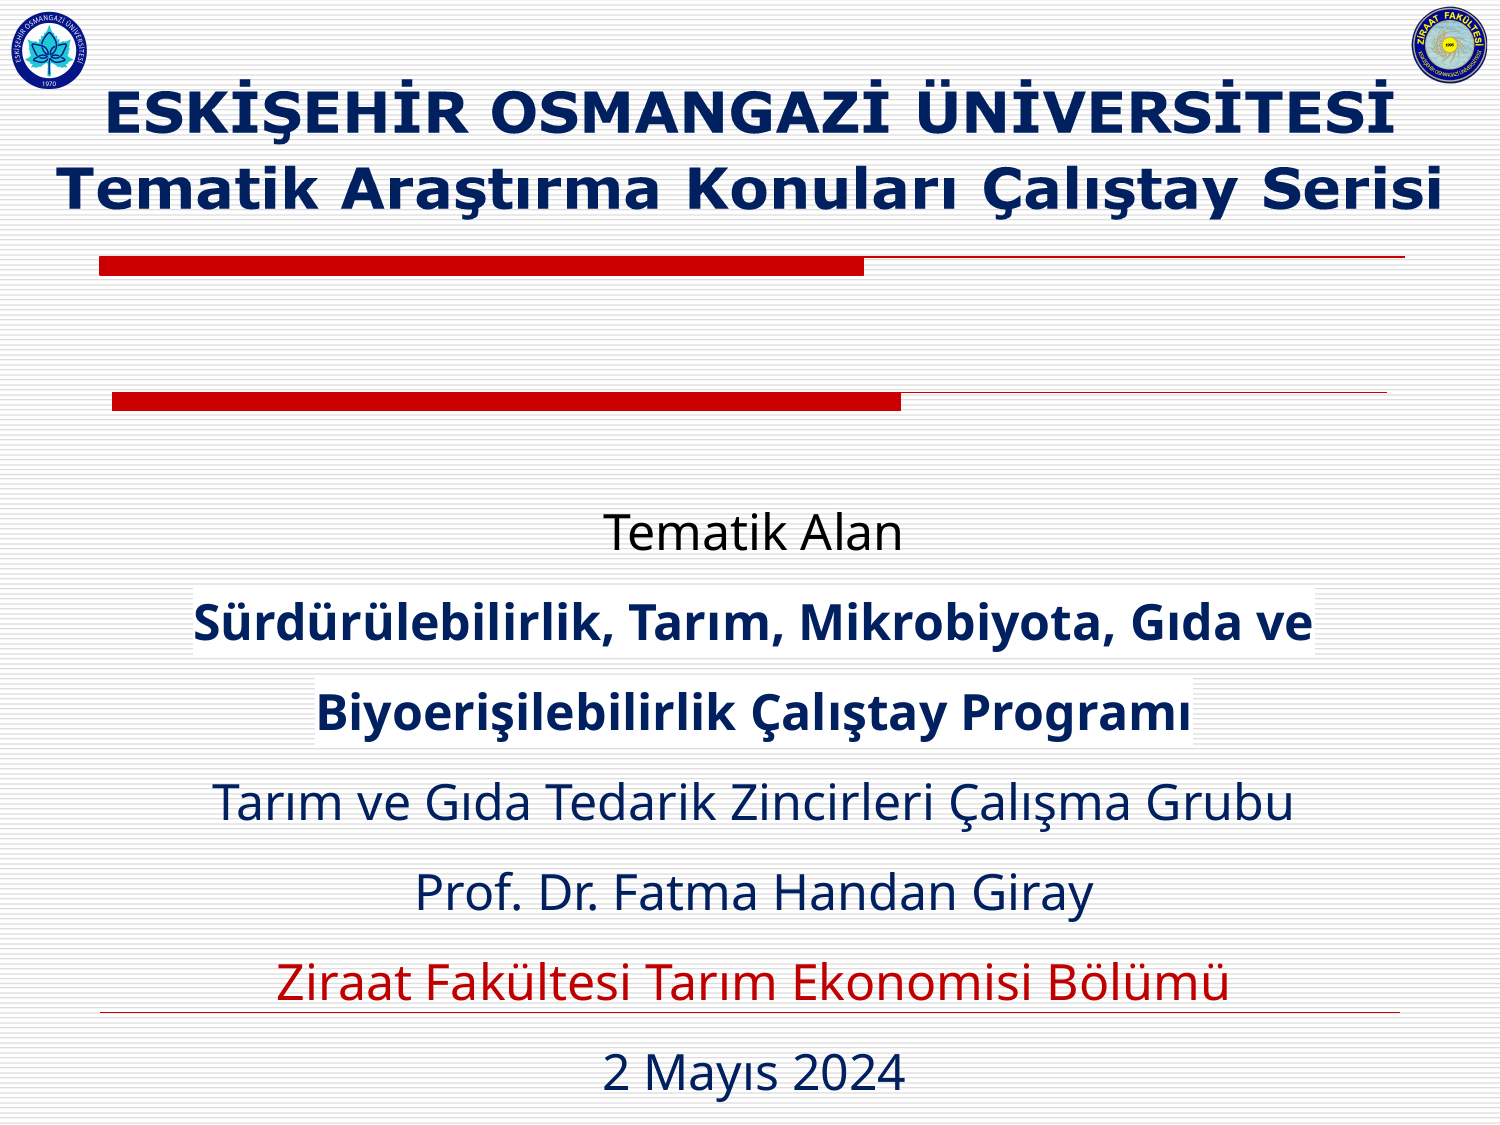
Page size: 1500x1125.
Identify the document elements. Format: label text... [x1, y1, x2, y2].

picture [0, 0, 1500, 1125]
text_box Tematik Alan Sürdürülebilirlik, Tarım, Mikrobiyota, Gıda ve Biyoerişilebilirlik Çalıştay Programı Tarım ve Gıda Tedarik Zincirleri Çalışma Grubu Prof. Dr. Fatma Handan Giray Ziraat Fakültesi Tarım Ekonomisi Bölümü 2 Mayıs 2024 [48, 455, 1460, 1116]
